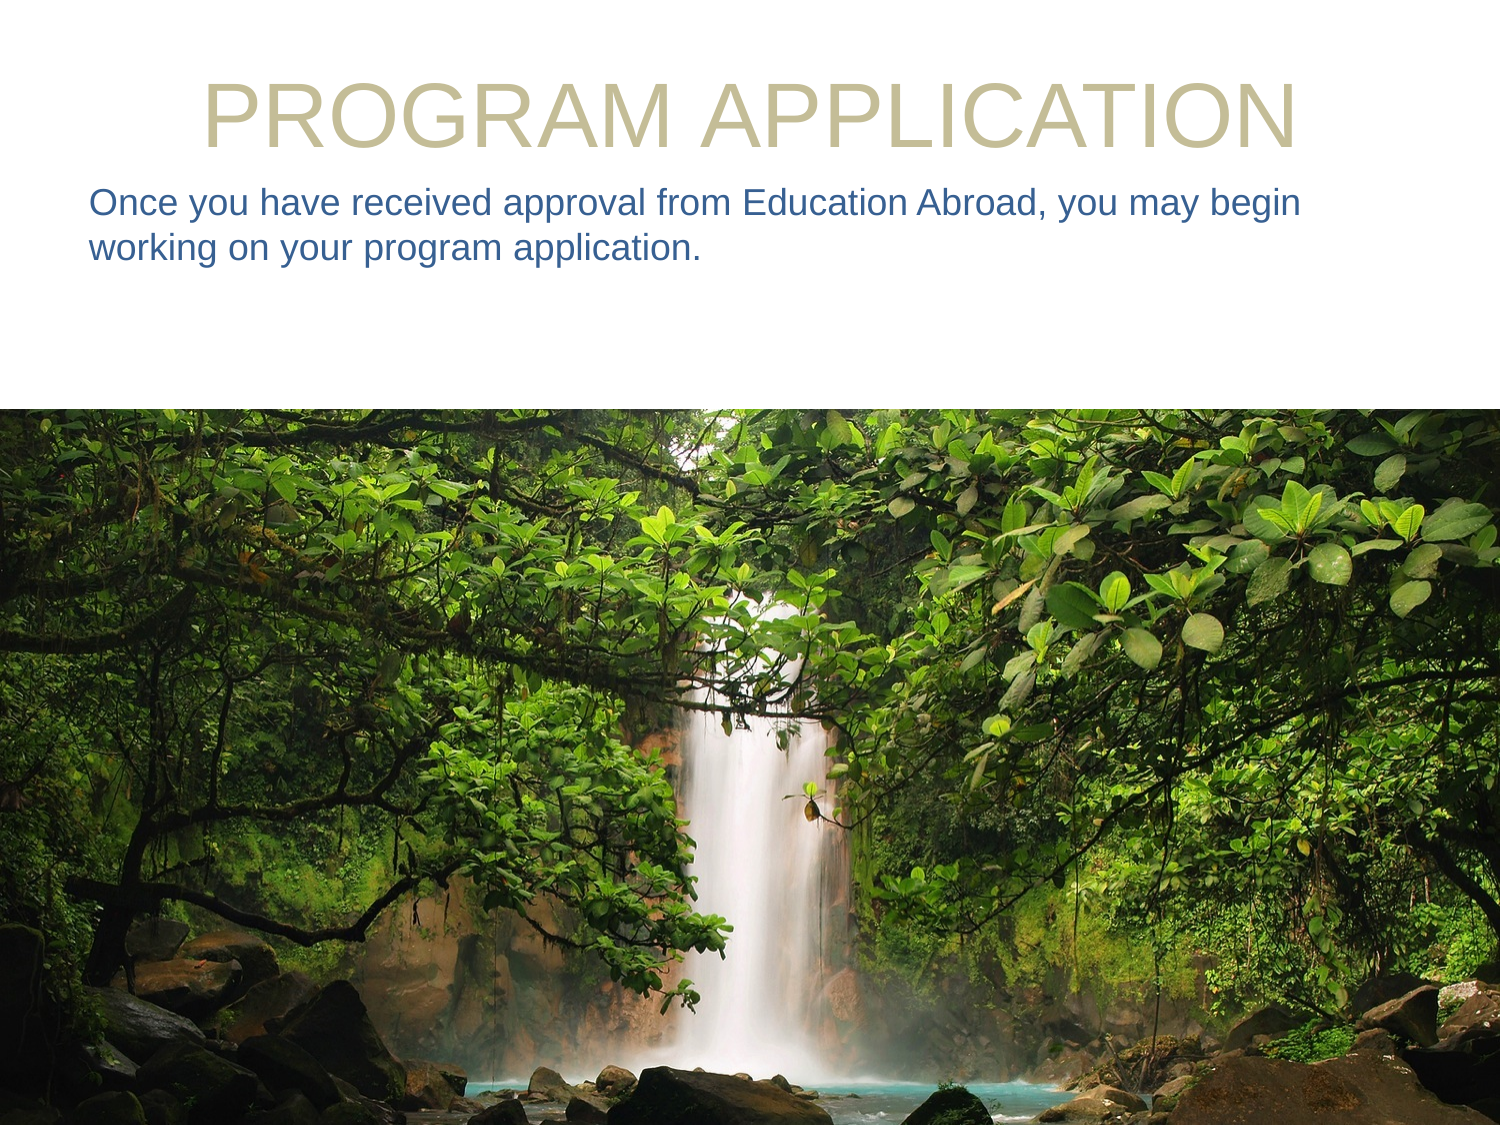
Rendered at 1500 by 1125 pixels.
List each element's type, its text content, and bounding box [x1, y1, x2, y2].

text_box PROGRAM APPLICATION [2, 48, 1500, 283]
text_box Once you have received approval from Education Abroad, you may begin working on your program application. [74, 170, 1414, 275]
picture [0, 409, 1500, 1125]
